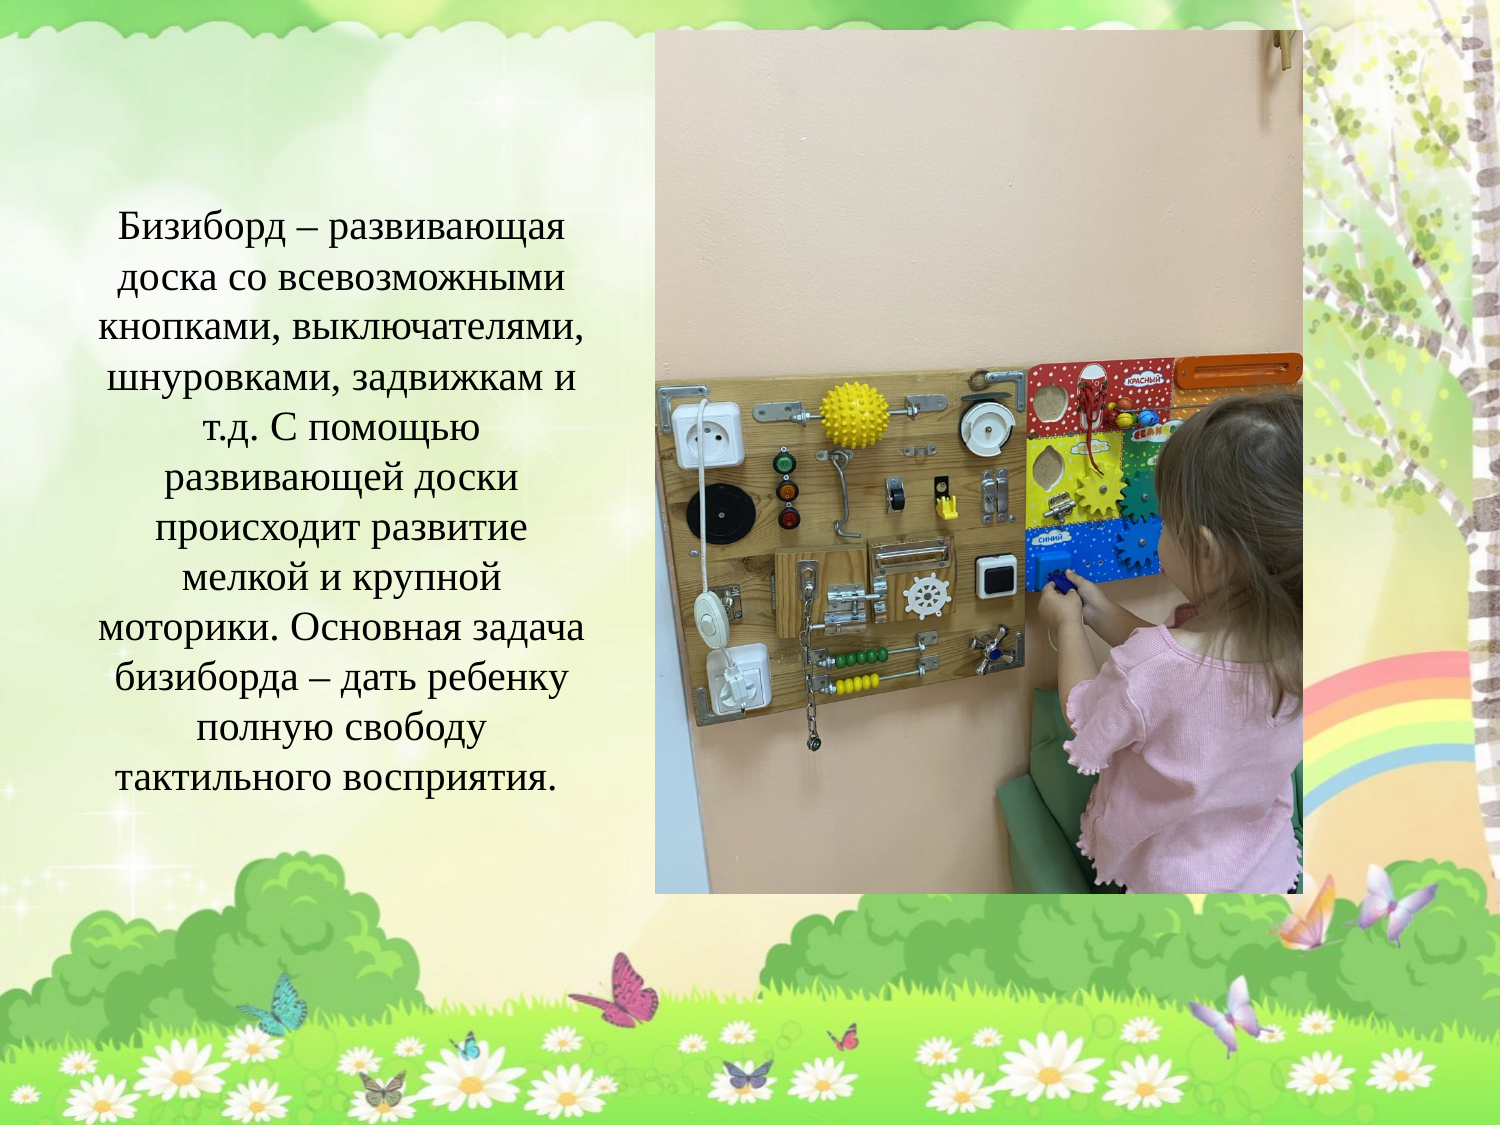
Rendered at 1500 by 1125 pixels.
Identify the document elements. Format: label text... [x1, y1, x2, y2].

title Бизиборд – развивающая доска со всевозможными кнопками, выключателями, шнуровками, задвижкам и т.д. С помощью развивающей доски происходит развитие мелкой и крупной моторики. Основная задача бизиборда – дать ребенку полную свободу тактильного восприятия. [75, 45, 609, 953]
picture [655, 30, 1303, 894]
